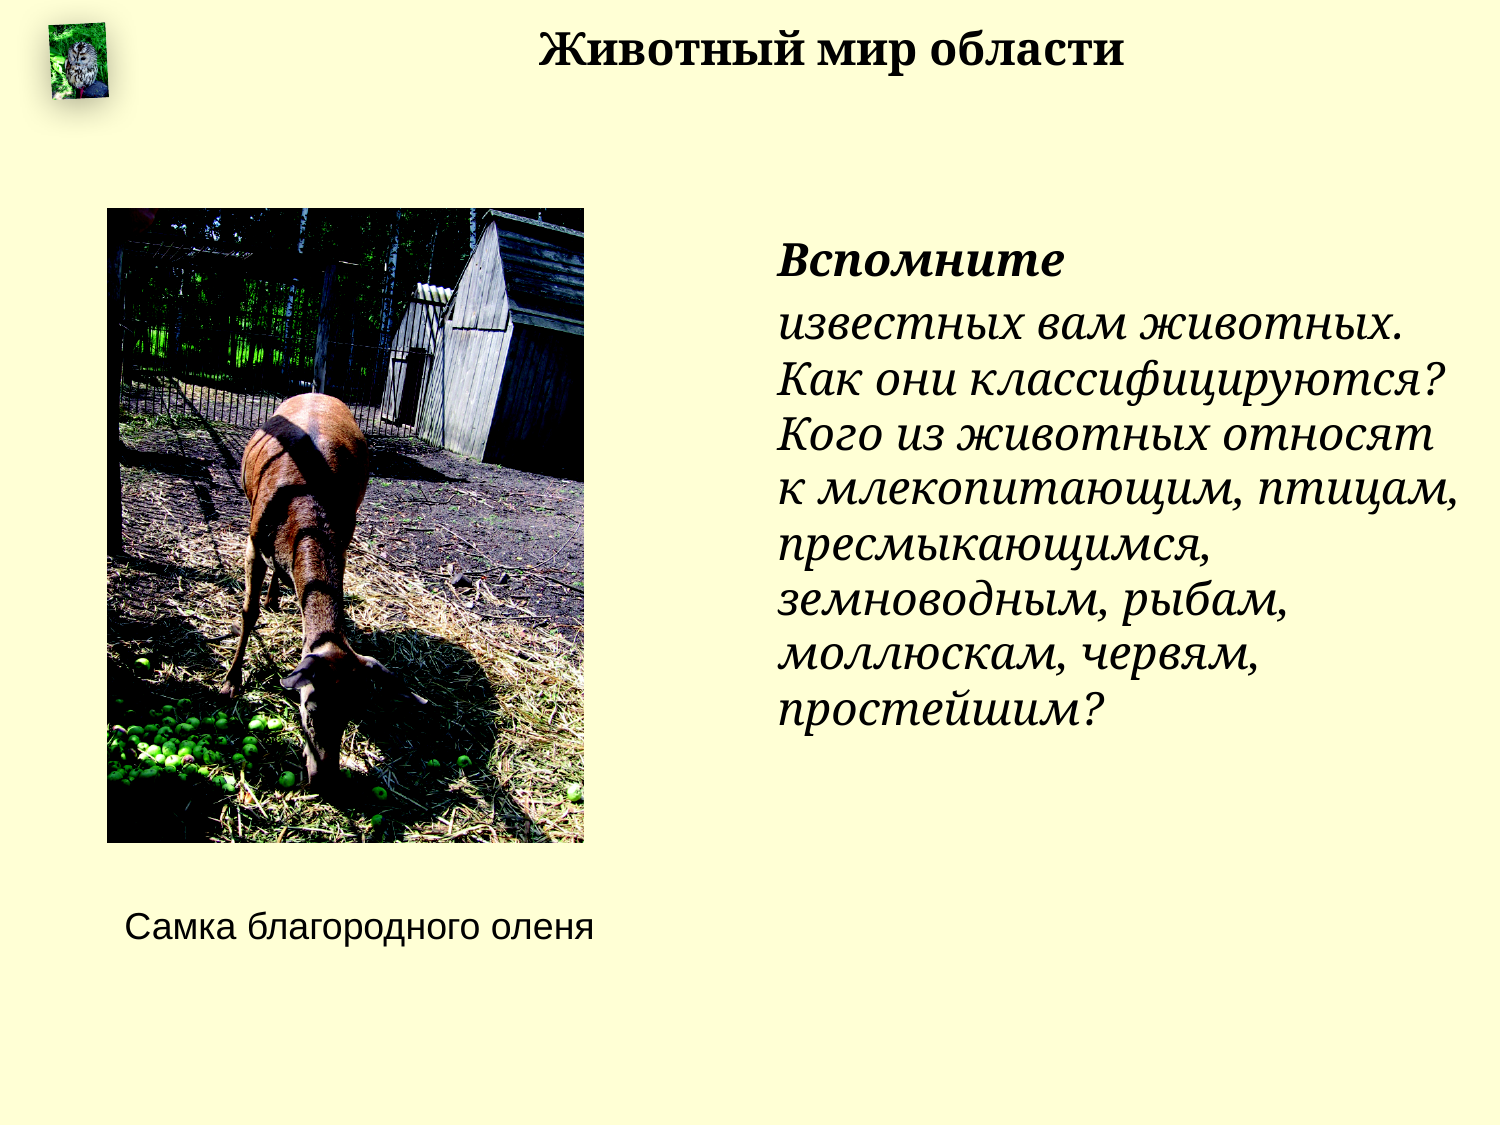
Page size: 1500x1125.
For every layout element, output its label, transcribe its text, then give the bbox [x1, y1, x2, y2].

picture [49, 23, 109, 100]
title Животный мир области [163, 0, 1500, 94]
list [107, 208, 584, 844]
text_box Самка благородного оленя [109, 894, 610, 955]
list Вспомните известных вам животных. Как они классифицируются? Кого из животных относят к млекопитающим, птицам, пресмыкающимся, земноводным, рыбам, моллюскам, червям, простейшим? [762, 222, 1477, 1091]
